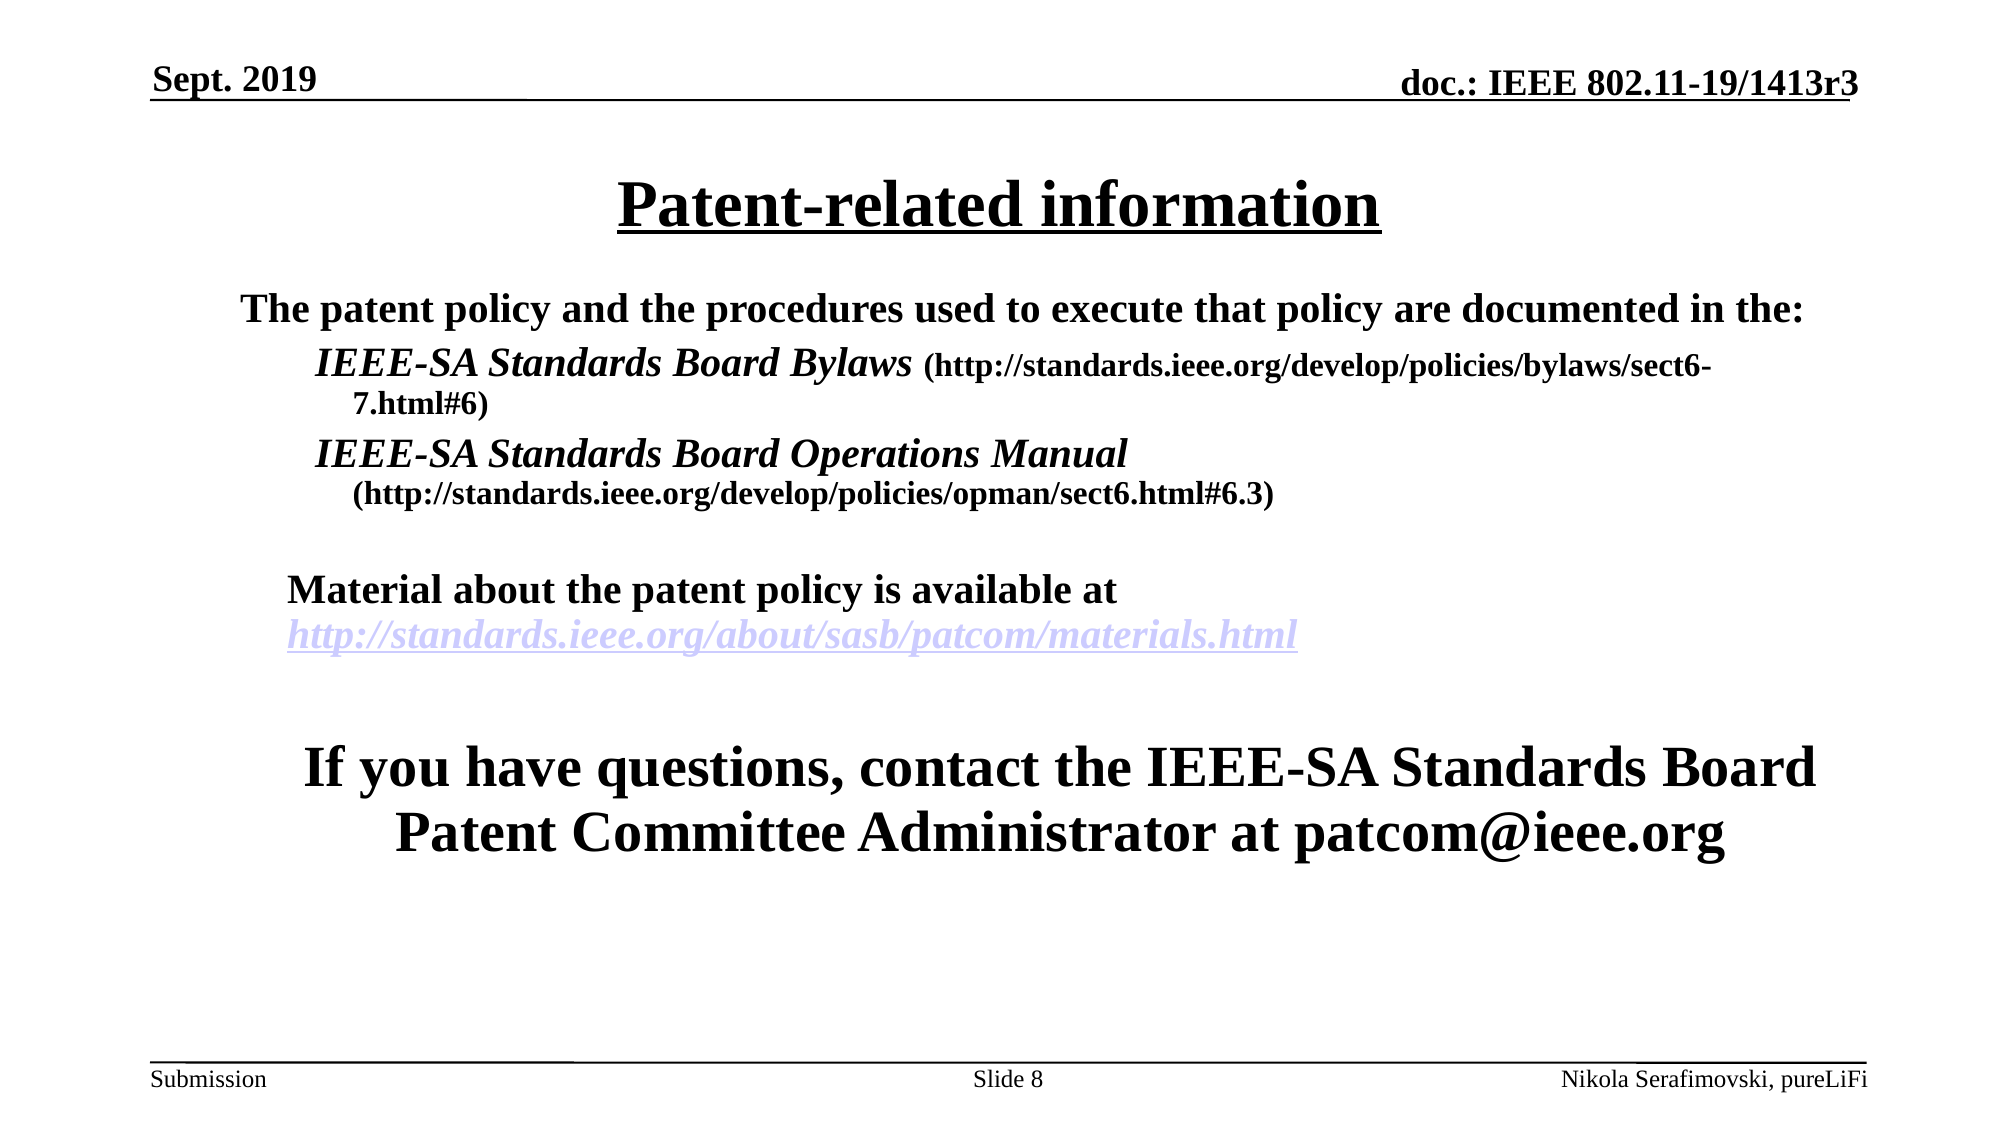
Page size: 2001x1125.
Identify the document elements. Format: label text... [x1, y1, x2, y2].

list The patent policy and the procedures used to execute that policy are documented in the: IEEE-SA Standards Board Bylaws (http://standards.ieee.org/develop/policies/bylaws/sect6-7.html#6) IEEE-SA Standards Board Operations Manual (http://standards.ieee.org/develop/policies/opman/sect6.html#6.3) Material about the patent policy is available at http://standards.ieee.org/about/sasb/patcom/materials.html If you have questions, contact the IEEE-SA Standards Board Patent Committee Administrator at patcom@ieee.org [149, 278, 1850, 954]
title Patent-related information [149, 112, 1850, 278]
slide_number Slide 8 [950, 1061, 1067, 1123]
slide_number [152, 54, 563, 100]
footer Nikola Serafimovski, pureLiFi [1171, 1061, 1869, 1093]
